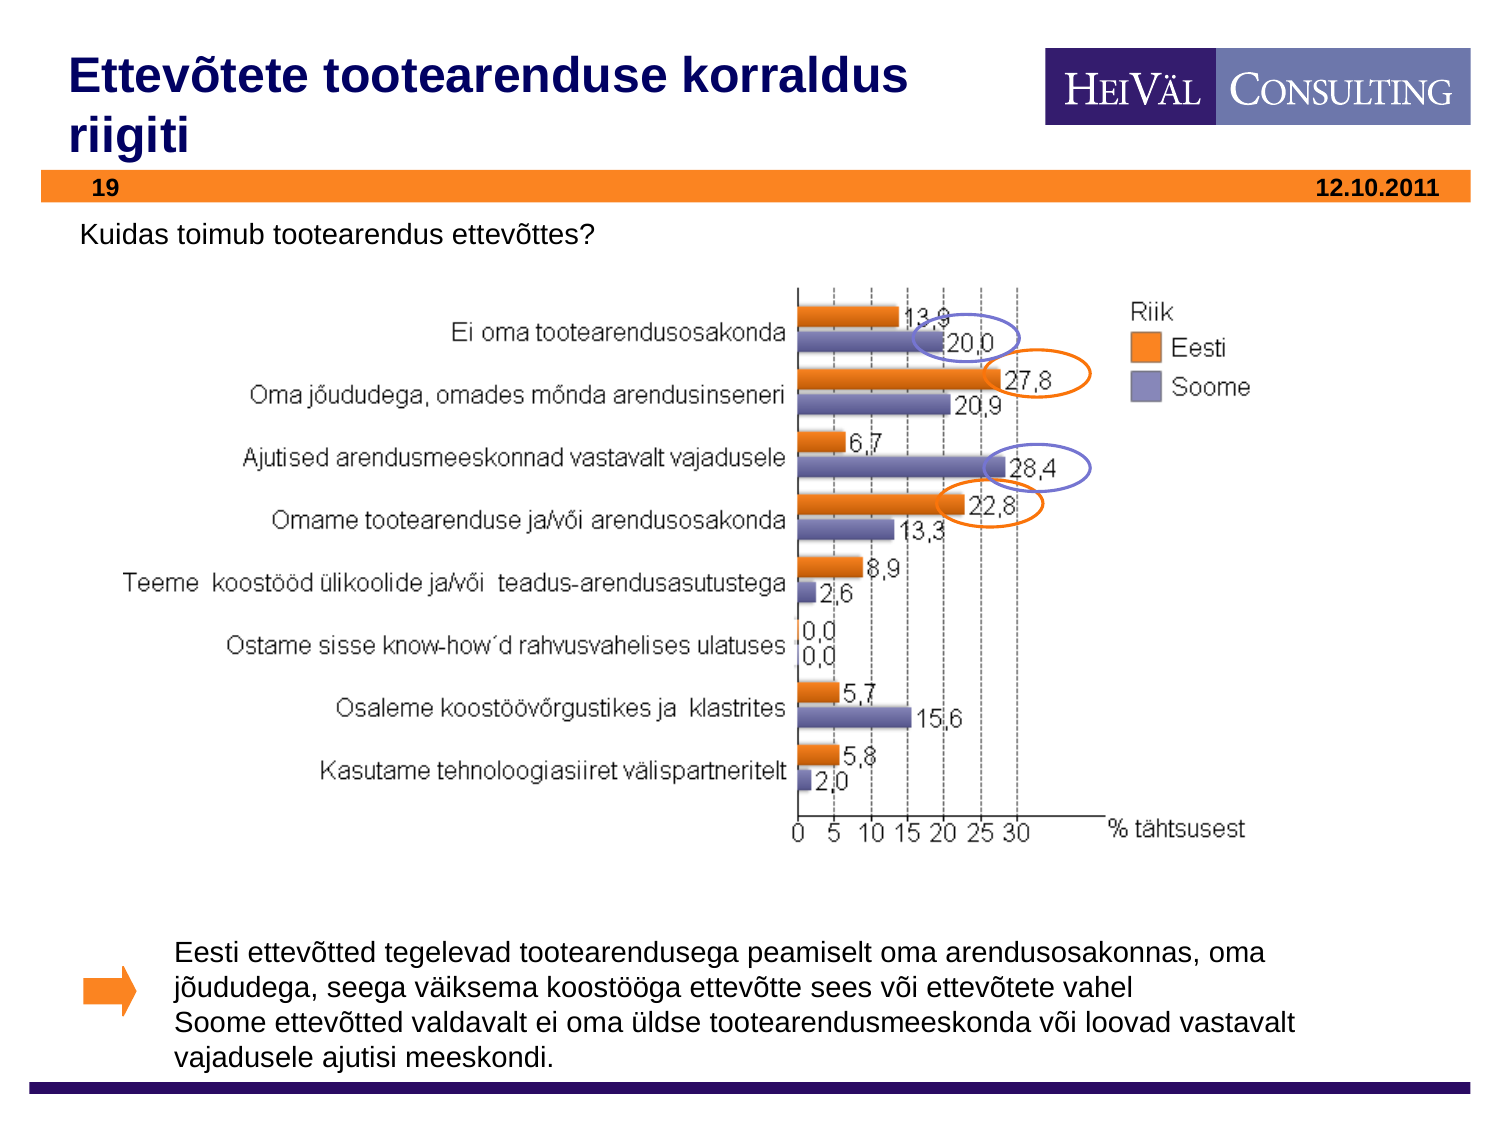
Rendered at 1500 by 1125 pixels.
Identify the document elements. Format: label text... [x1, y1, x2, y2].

text_box Kuidas toimub tootearendus ettevõttes? [64, 208, 1329, 258]
text_box Eesti ettevõtted tegelevad tootearendusega peamiselt oma arendusosakonnas, oma jõududega, seega väiksema koostööga ettevõtte sees või ettevõtete vahel Soome ettevõtted valdavalt ei oma üldse tootearendusmeeskonda või loovad vastavalt vajadusele ajutisi meeskondi. [159, 925, 1424, 1081]
title Ettevõtete tootearenduse korraldus riigiti [52, 30, 1058, 174]
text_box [123, 219, 1278, 850]
text_box [84, 966, 136, 1017]
